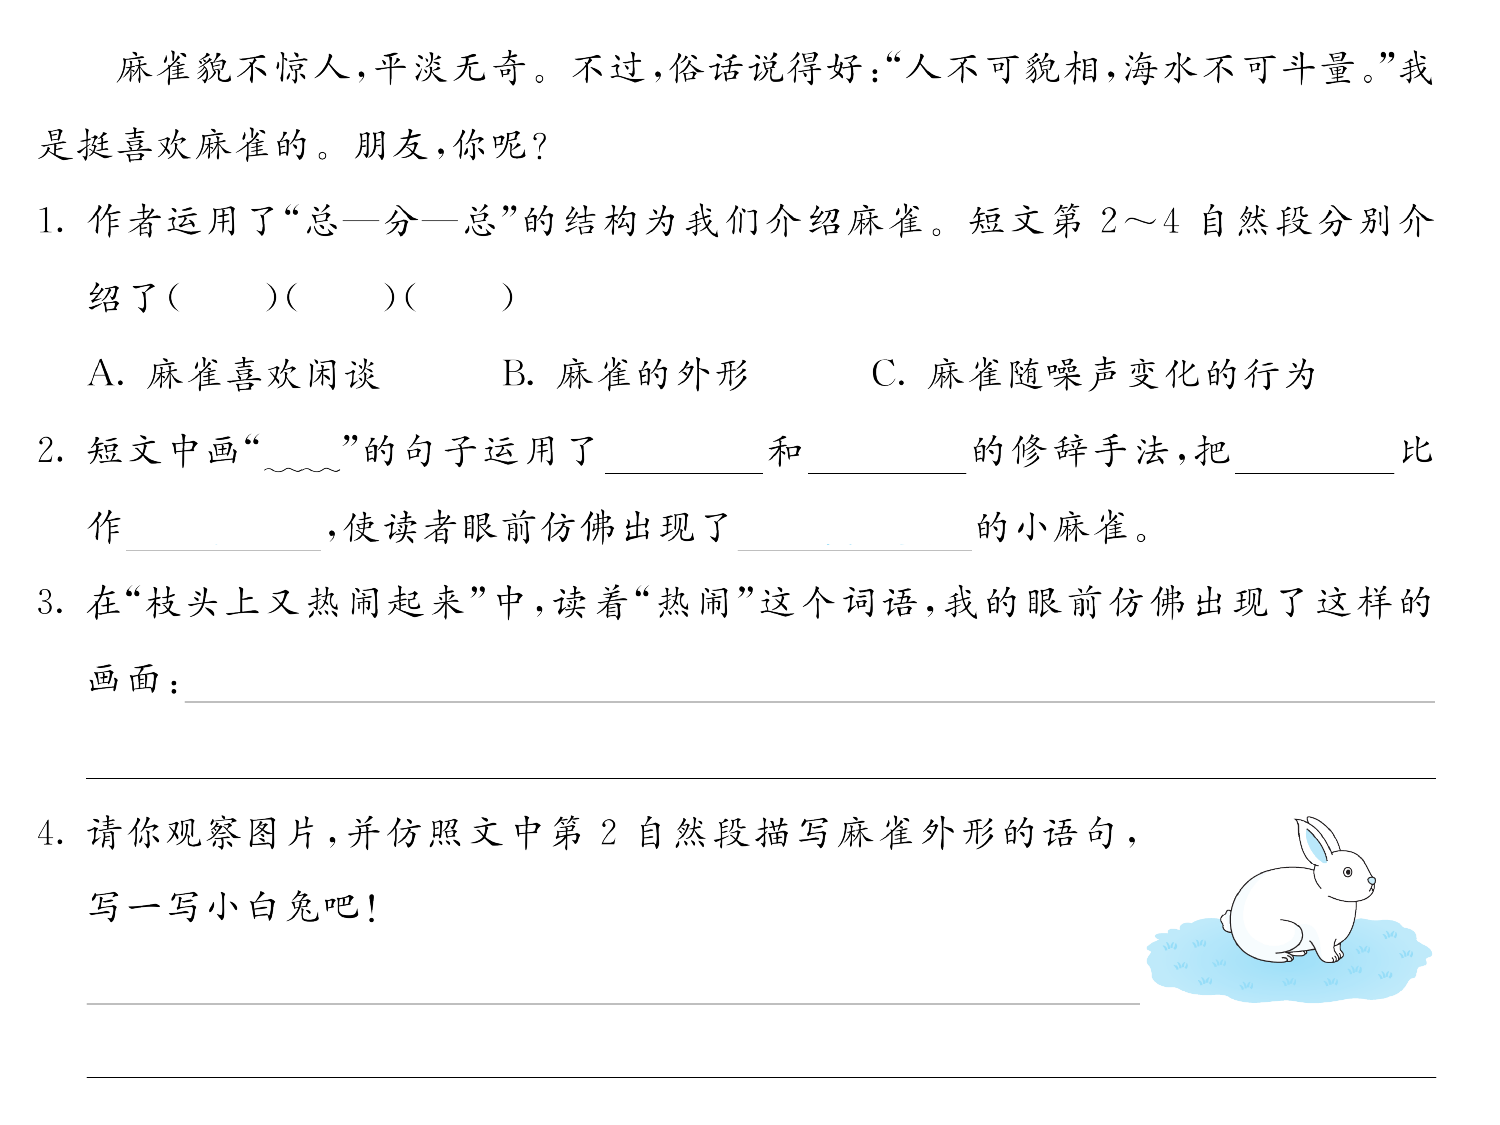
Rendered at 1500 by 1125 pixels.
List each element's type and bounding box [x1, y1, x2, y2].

picture [35, 29, 1453, 790]
picture [35, 808, 1453, 1106]
